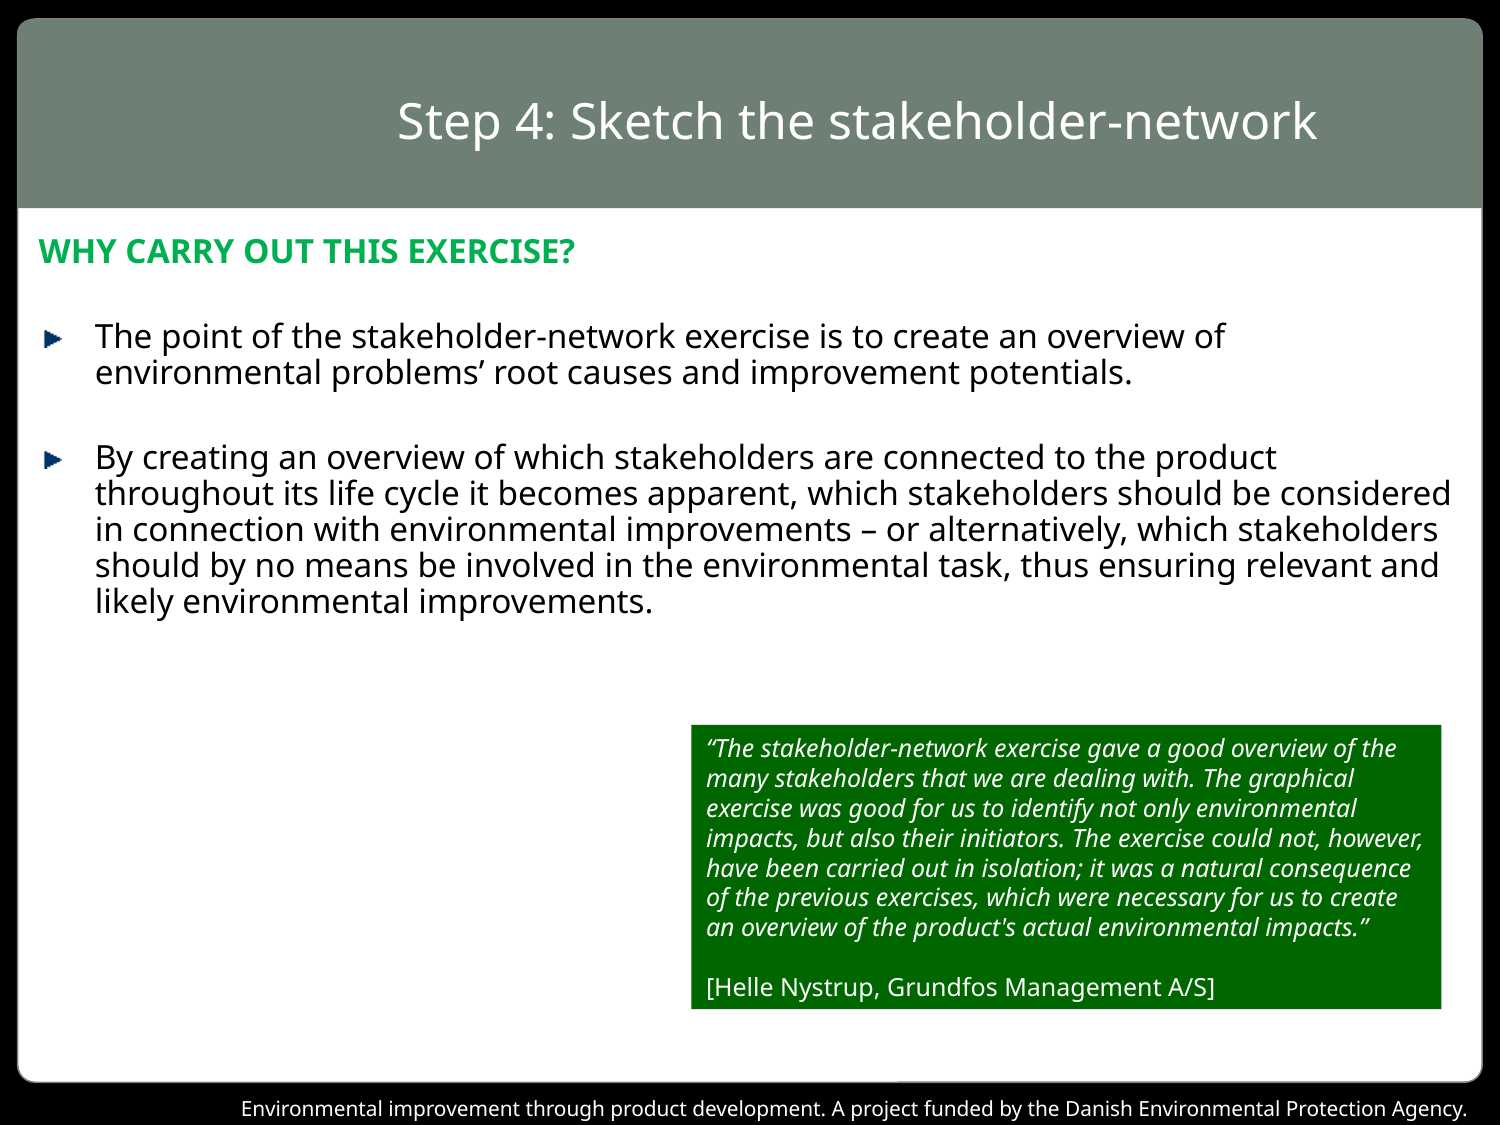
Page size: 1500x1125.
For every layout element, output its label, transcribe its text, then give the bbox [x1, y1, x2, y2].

title Step 4: Sketch the stakeholder-network [241, 54, 1475, 185]
text_box “The stakeholder-network exercise gave a good overview of the many stakeholders that we are dealing with. The graphical exercise was good for us to identify not only environmental impacts, but also their initiators. The exercise could not, however, have been carried out in isolation; it was a natural consequence of the previous exercises, which were necessary for us to create an overview of the product's actual environmental impacts.” [Helle Nystrup, Grundfos Management A/S] [691, 724, 1442, 1010]
text_box WHY CARRY OUT THIS EXERCISE? The point of the stakeholder-network exercise is to create an overview of environmental problems’ root causes and improvement potentials. By creating an overview of which stakeholders are connected to the product throughout its life cycle it becomes apparent, which stakeholders should be considered in connection with environmental improvements – or alternatively, which stakeholders should by no means be involved in the environmental task, thus ensuring relevant and likely environmental improvements. [23, 227, 1472, 985]
picture [38, 445, 62, 469]
picture [38, 324, 62, 348]
